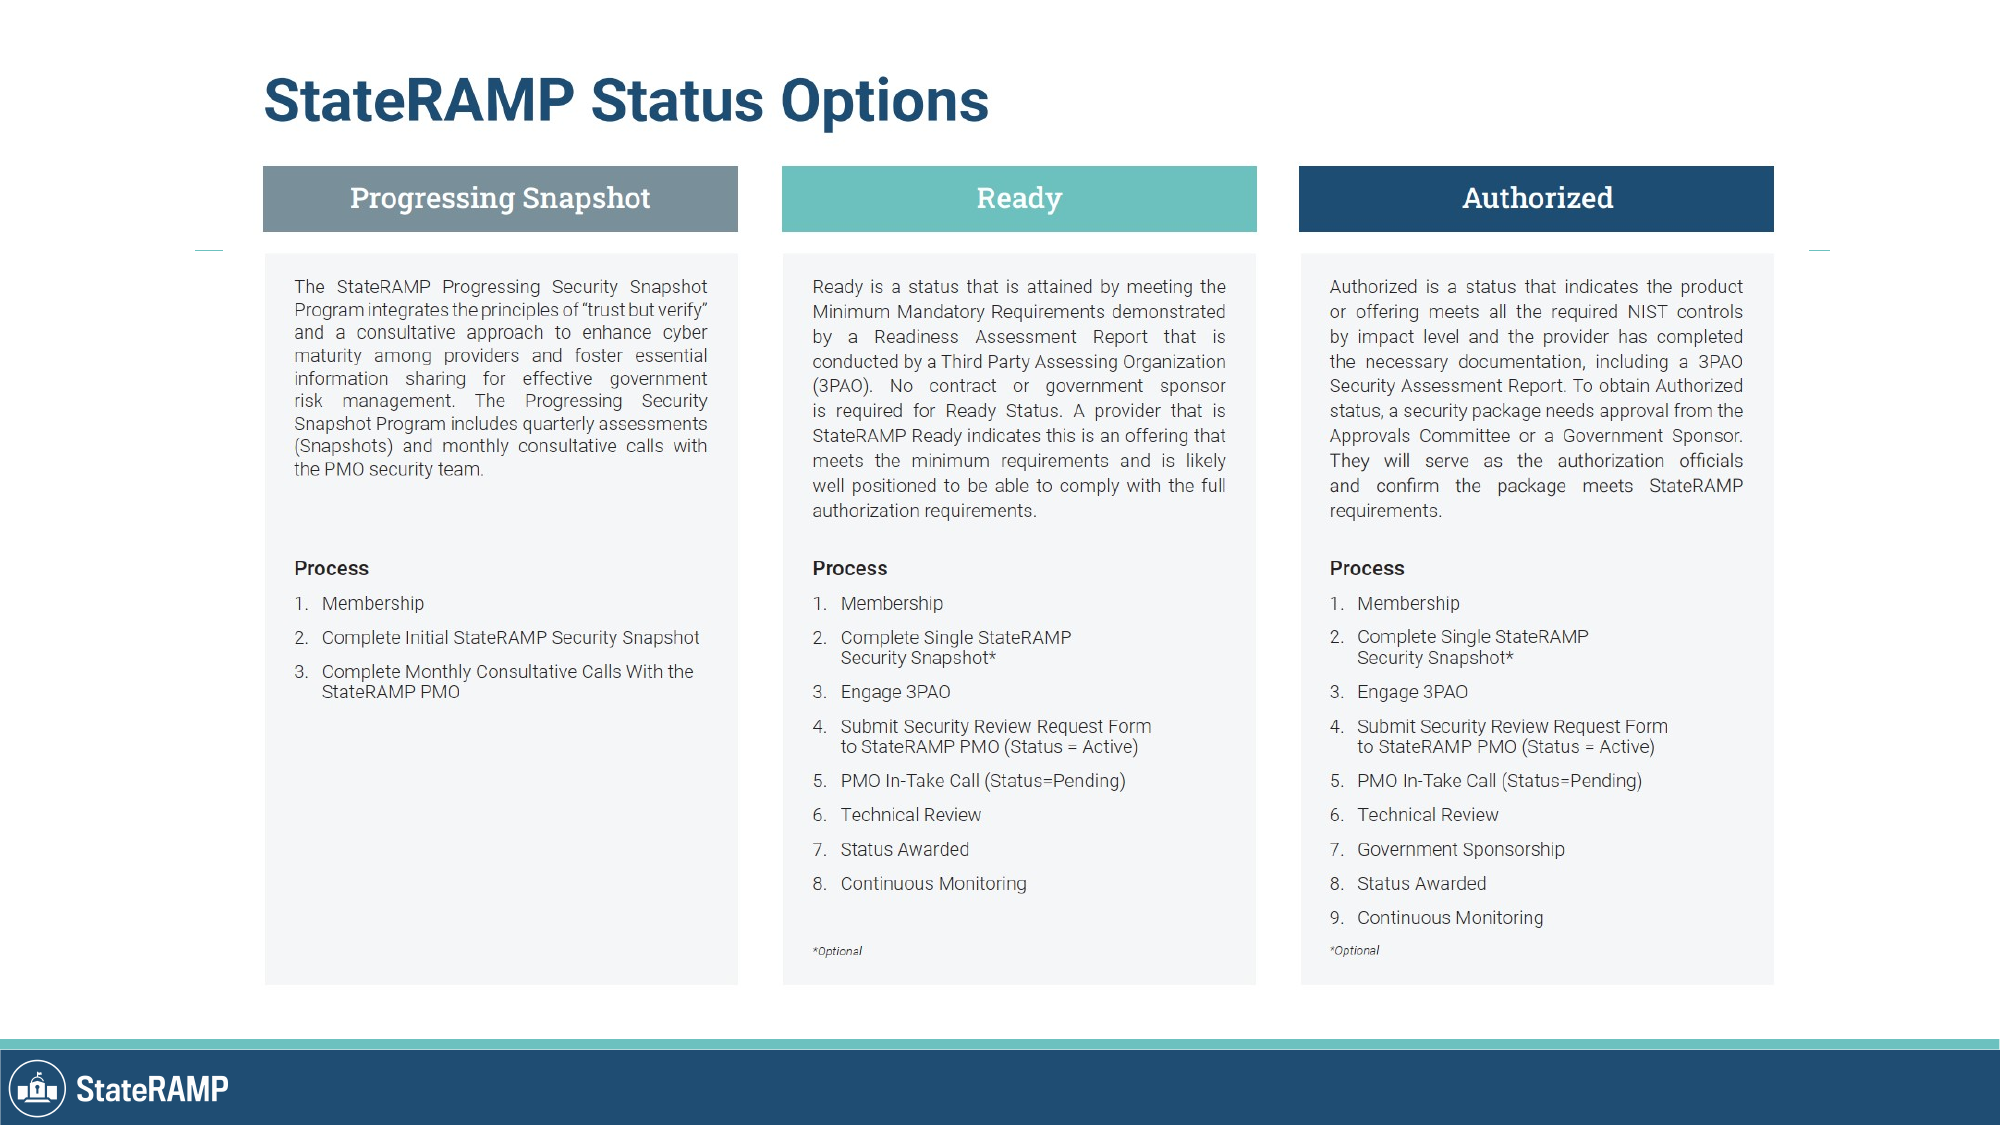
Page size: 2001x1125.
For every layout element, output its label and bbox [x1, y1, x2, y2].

list [222, 56, 1810, 1017]
picture [8, 1058, 230, 1119]
